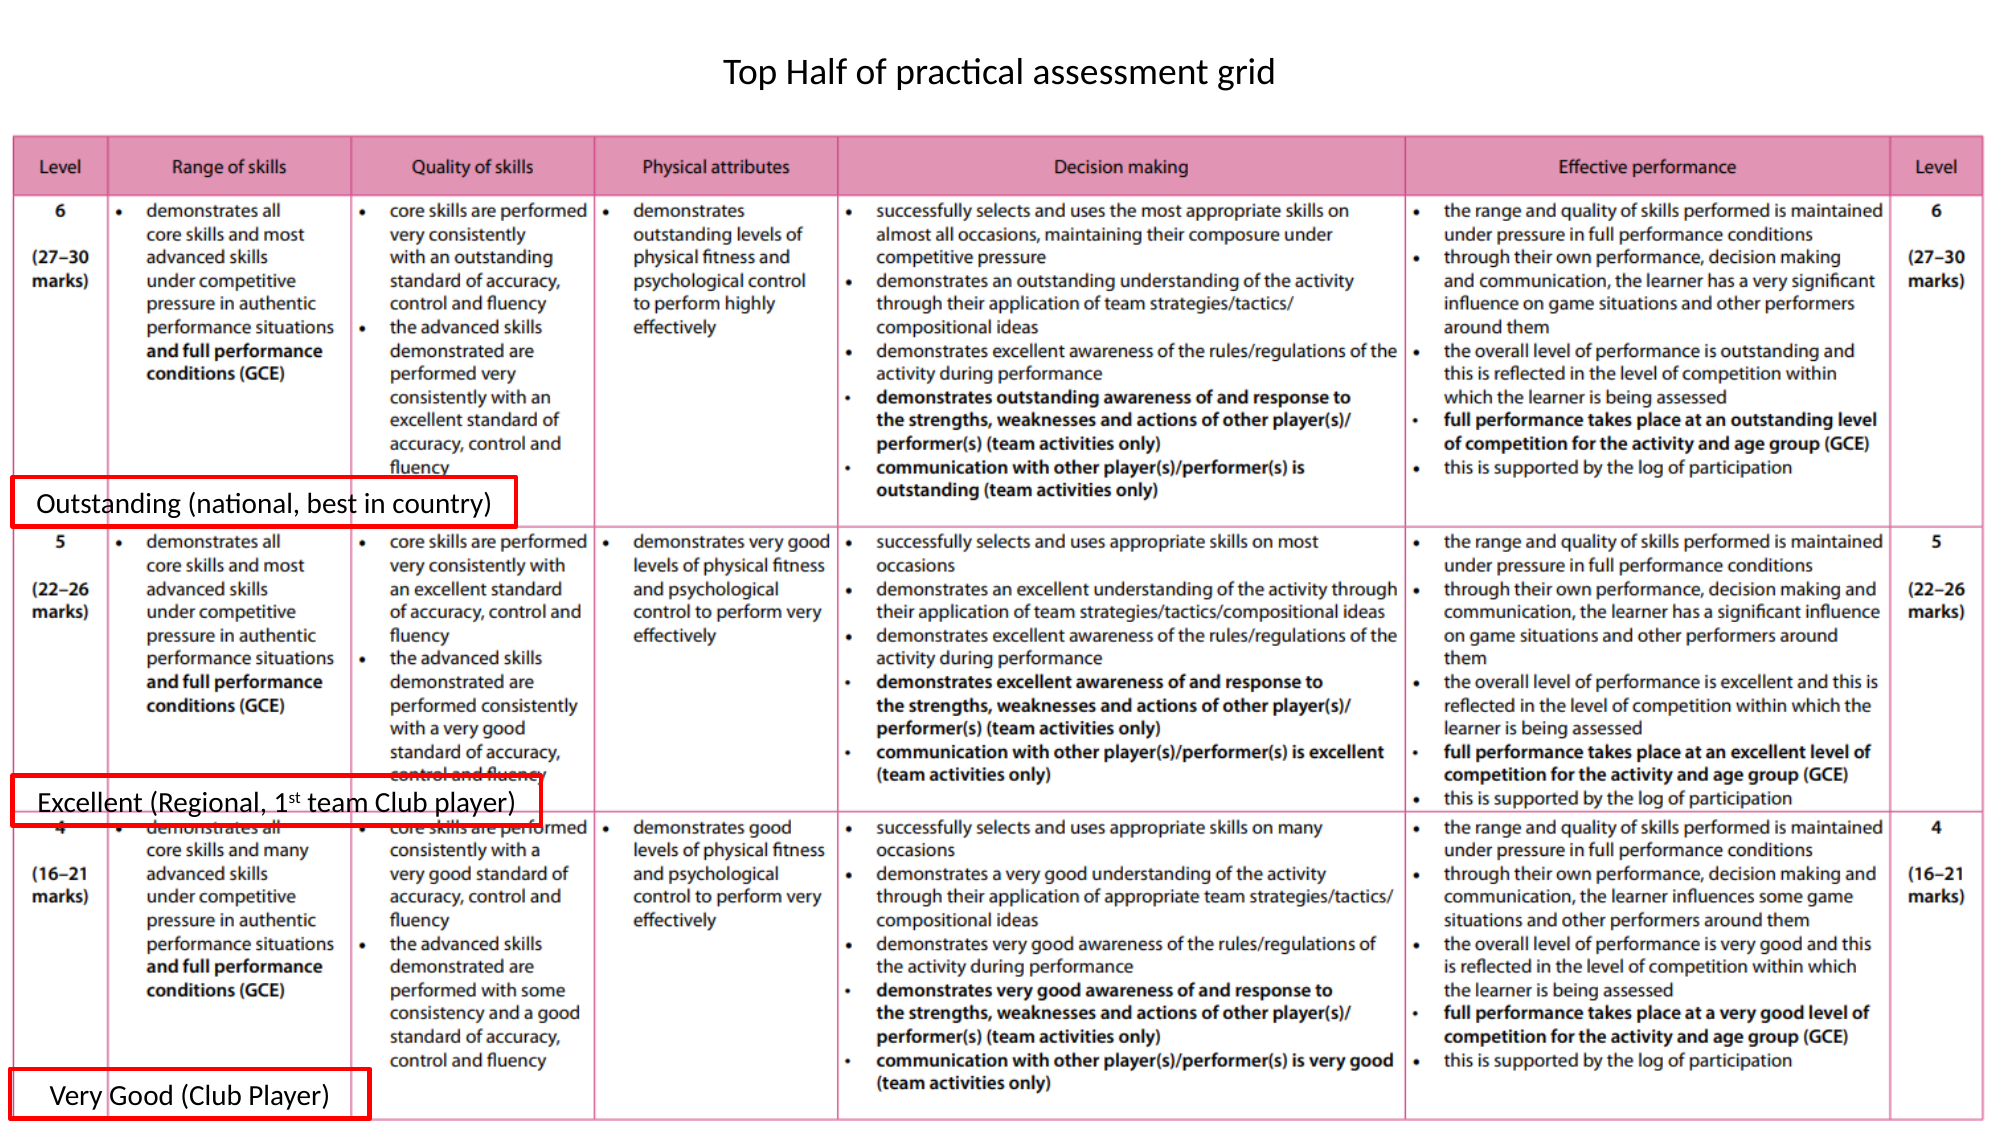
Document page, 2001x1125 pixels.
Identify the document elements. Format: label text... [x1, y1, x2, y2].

text_box Top Half of practical assessment grid [708, 39, 1292, 100]
picture [9, 127, 1991, 1125]
